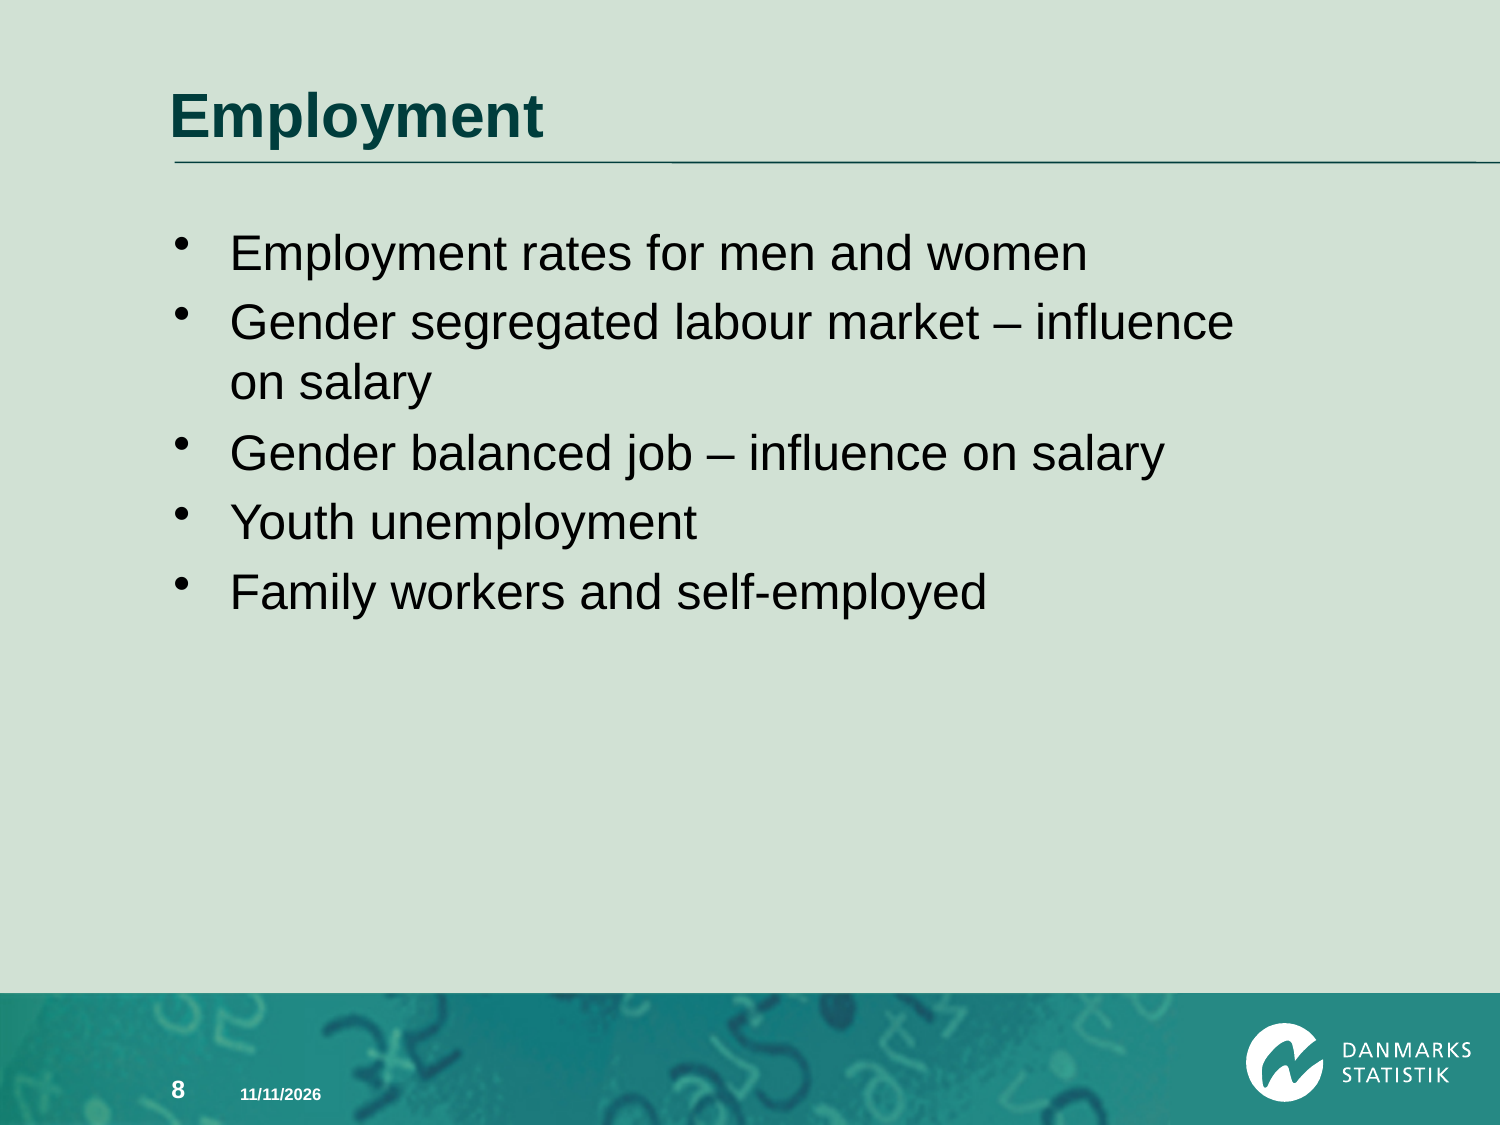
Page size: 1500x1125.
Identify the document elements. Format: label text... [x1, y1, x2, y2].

slide_number 8 [155, 1065, 232, 1104]
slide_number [224, 1075, 538, 1114]
picture [0, 993, 1500, 1125]
title Employment [153, 49, 1305, 176]
list Employment rates for men and women Gender segregated labour market – influence on salary Gender balanced job – influence on salary Youth unemployment Family workers and self-employed [158, 212, 1309, 888]
